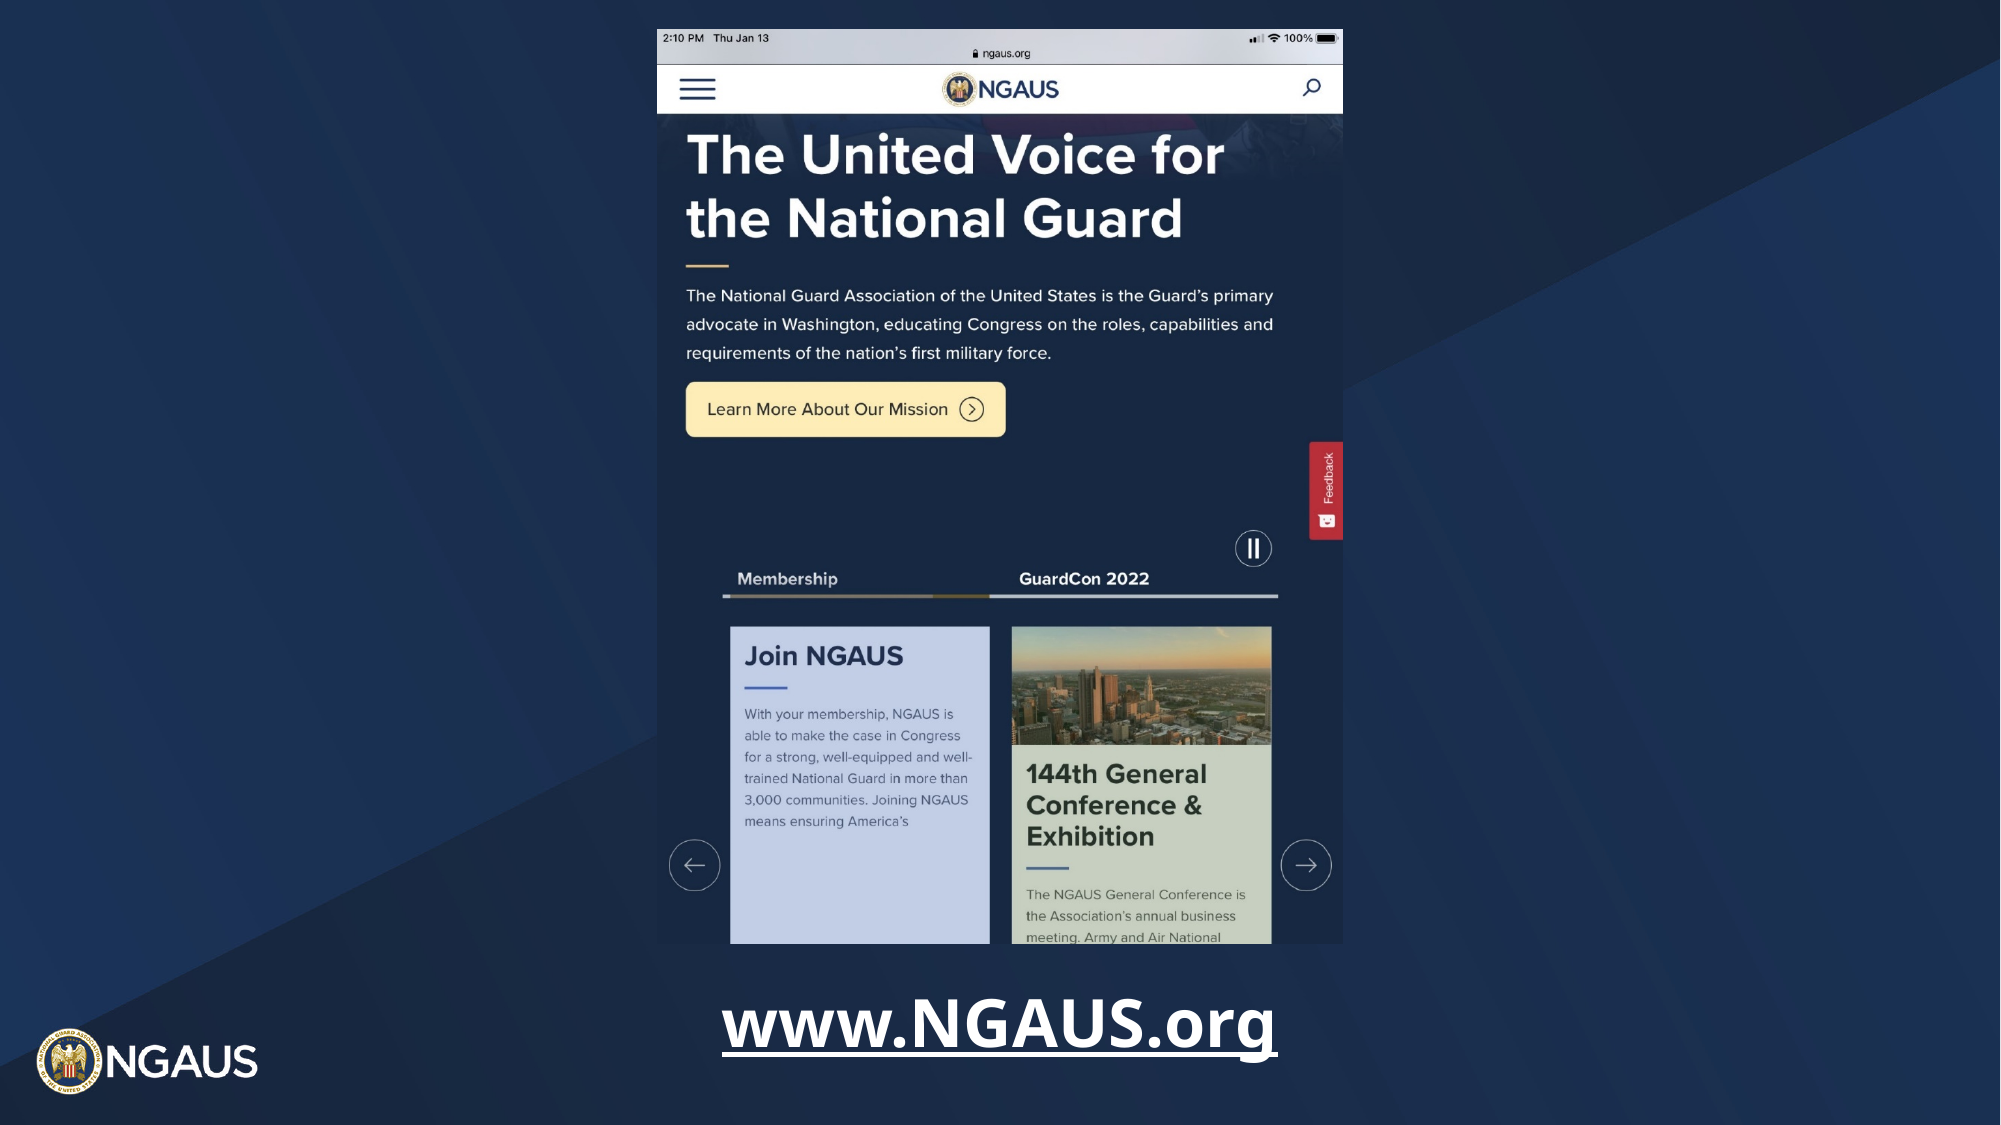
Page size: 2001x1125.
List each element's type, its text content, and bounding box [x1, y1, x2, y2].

list [324, 125, 1675, 971]
picture [0, 0, 2001, 1125]
text_box www.NGAUS.org [699, 973, 1300, 1068]
